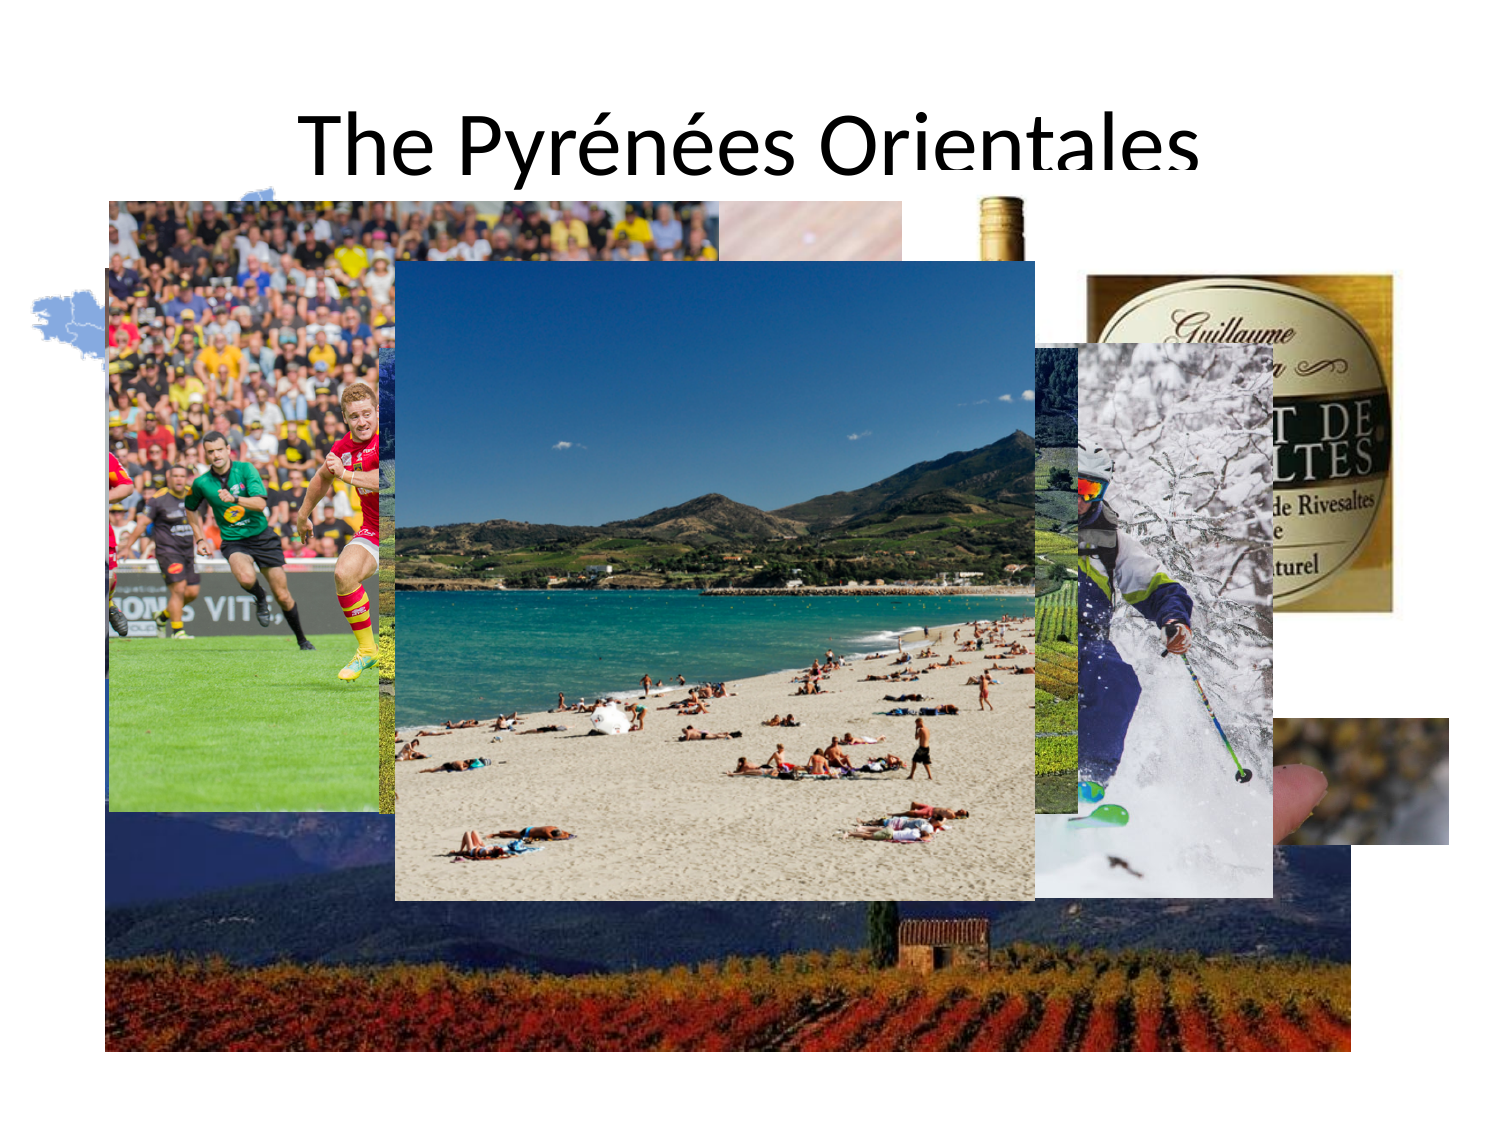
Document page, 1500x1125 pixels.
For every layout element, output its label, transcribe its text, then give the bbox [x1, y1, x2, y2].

picture [25, 170, 1450, 1052]
title The Pyrénées Orientales [75, 45, 1425, 200]
